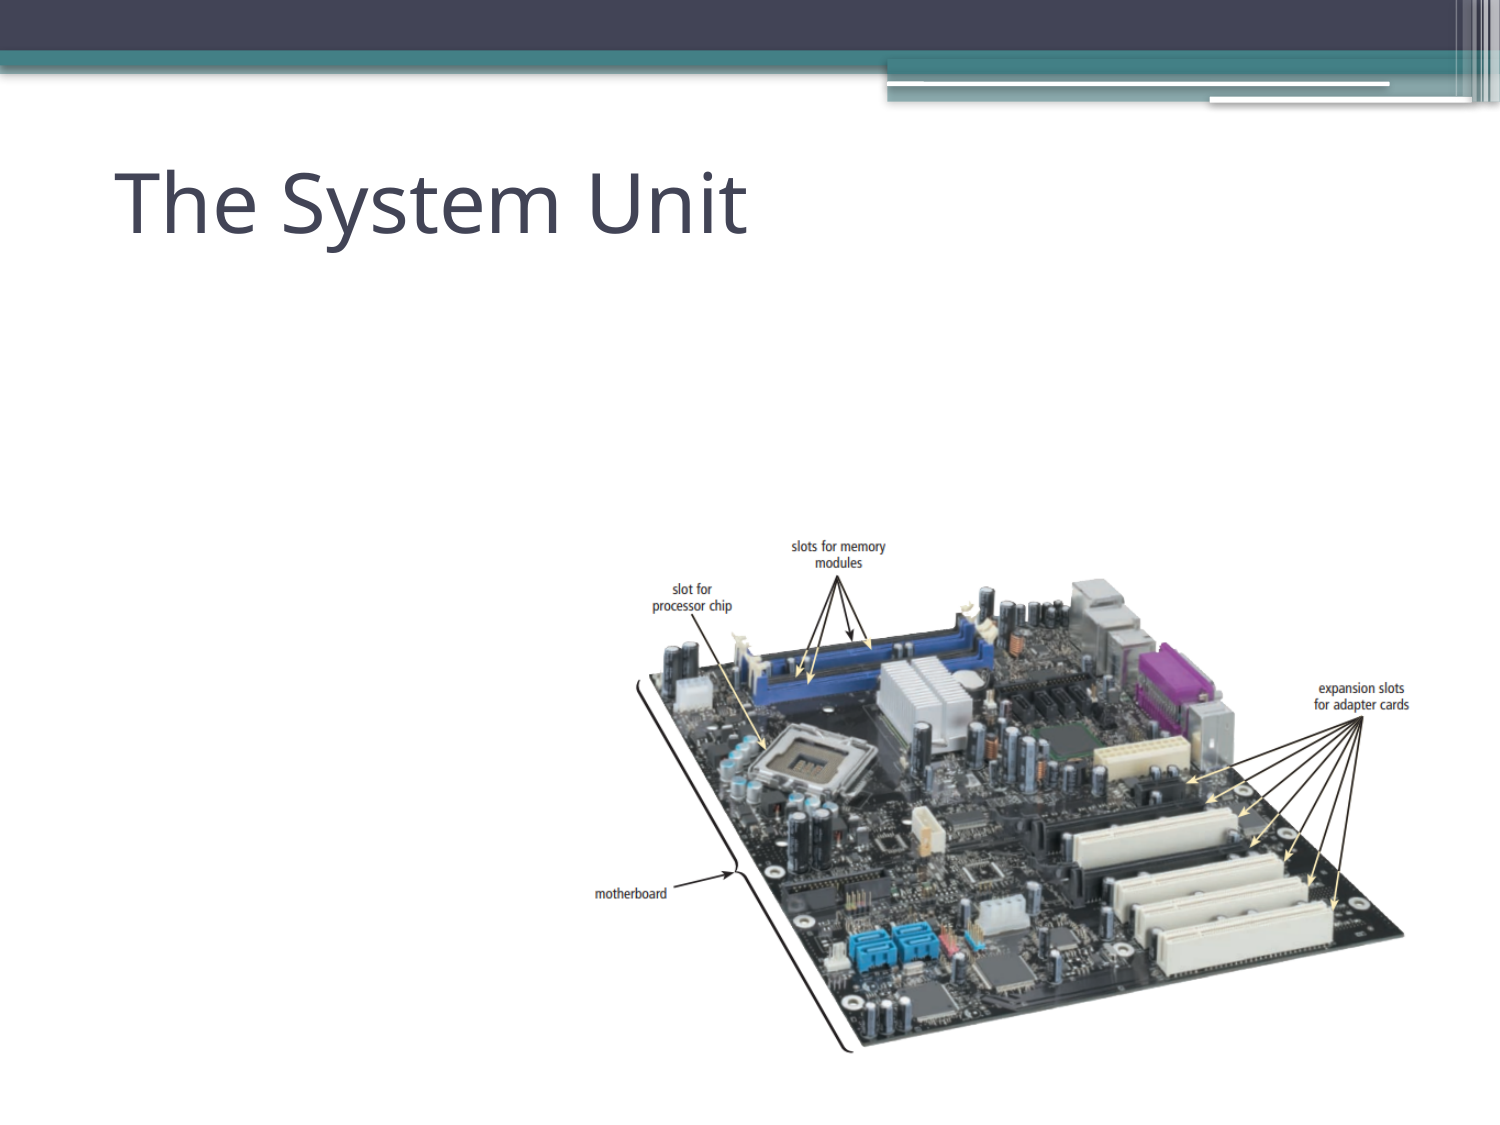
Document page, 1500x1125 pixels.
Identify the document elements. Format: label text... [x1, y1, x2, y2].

picture [524, 517, 1413, 1063]
text_box The System Unit [99, 112, 1450, 288]
